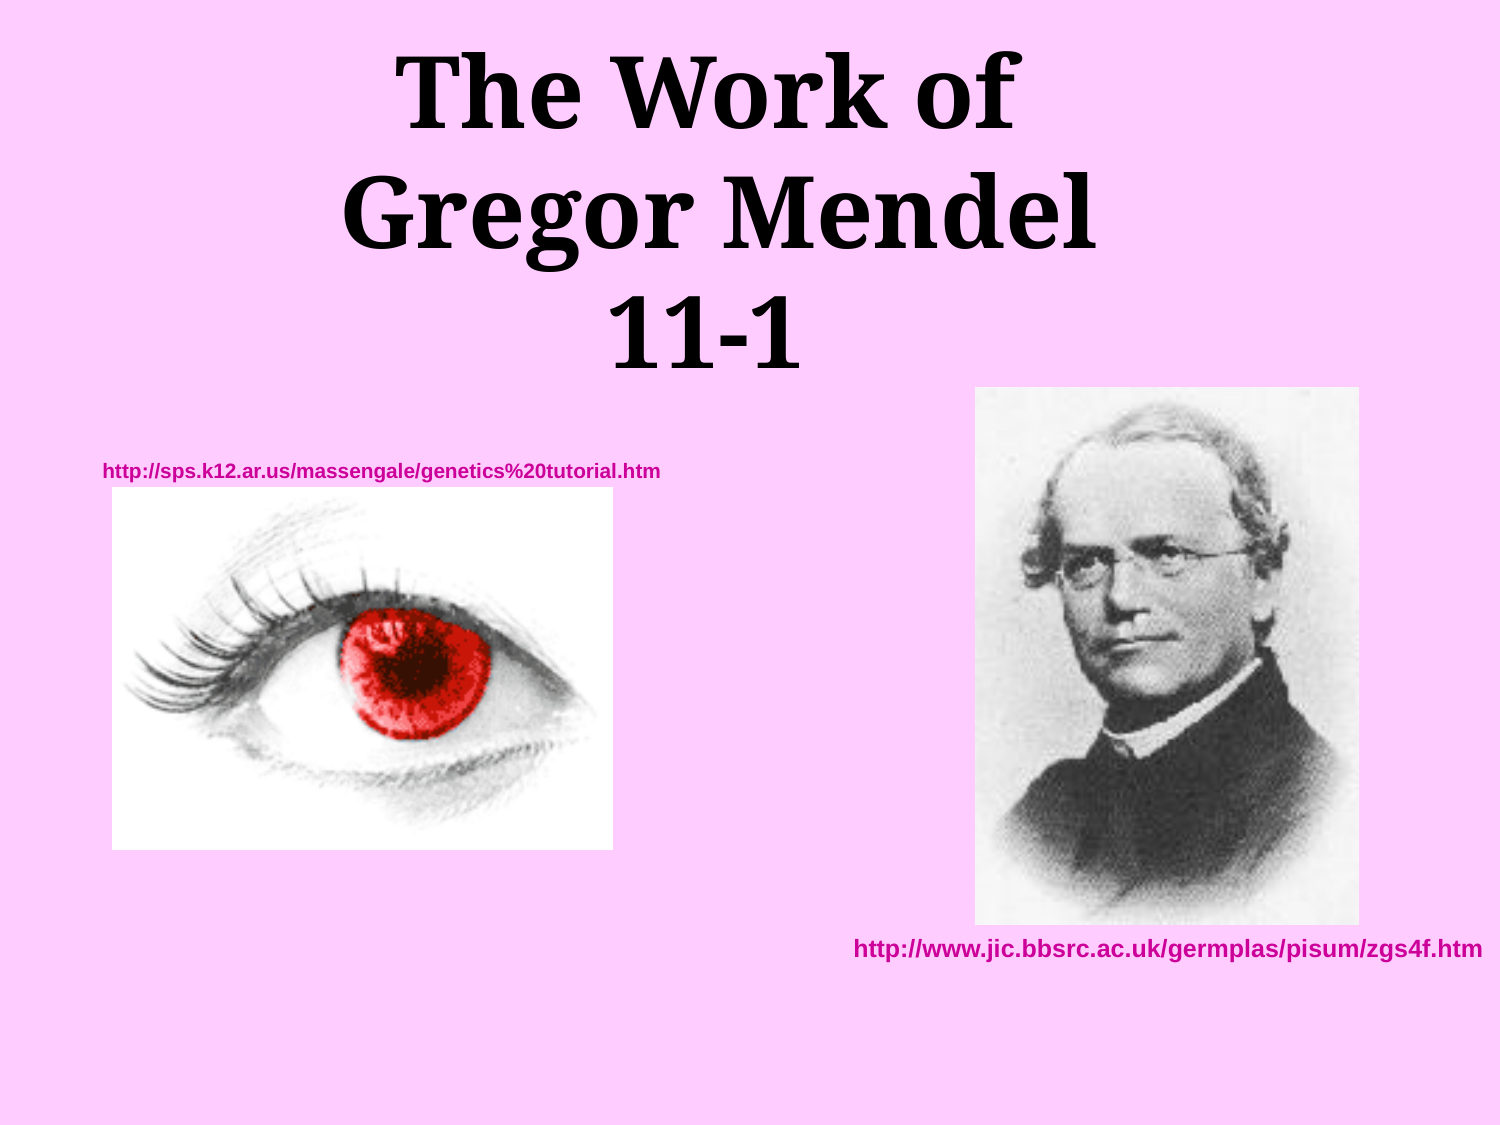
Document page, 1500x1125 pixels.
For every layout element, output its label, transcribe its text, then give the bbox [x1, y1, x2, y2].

picture [112, 487, 613, 850]
picture [974, 387, 1359, 926]
text_box http://www.jic.bbsrc.ac.uk/germplas/pisum/zgs4f.htm [838, 924, 1500, 970]
title The Work of Gregor Mendel 11-1 [75, 50, 1363, 488]
text_box http://sps.k12.ar.us/massengale/genetics%20tutorial.htm [87, 450, 688, 490]
